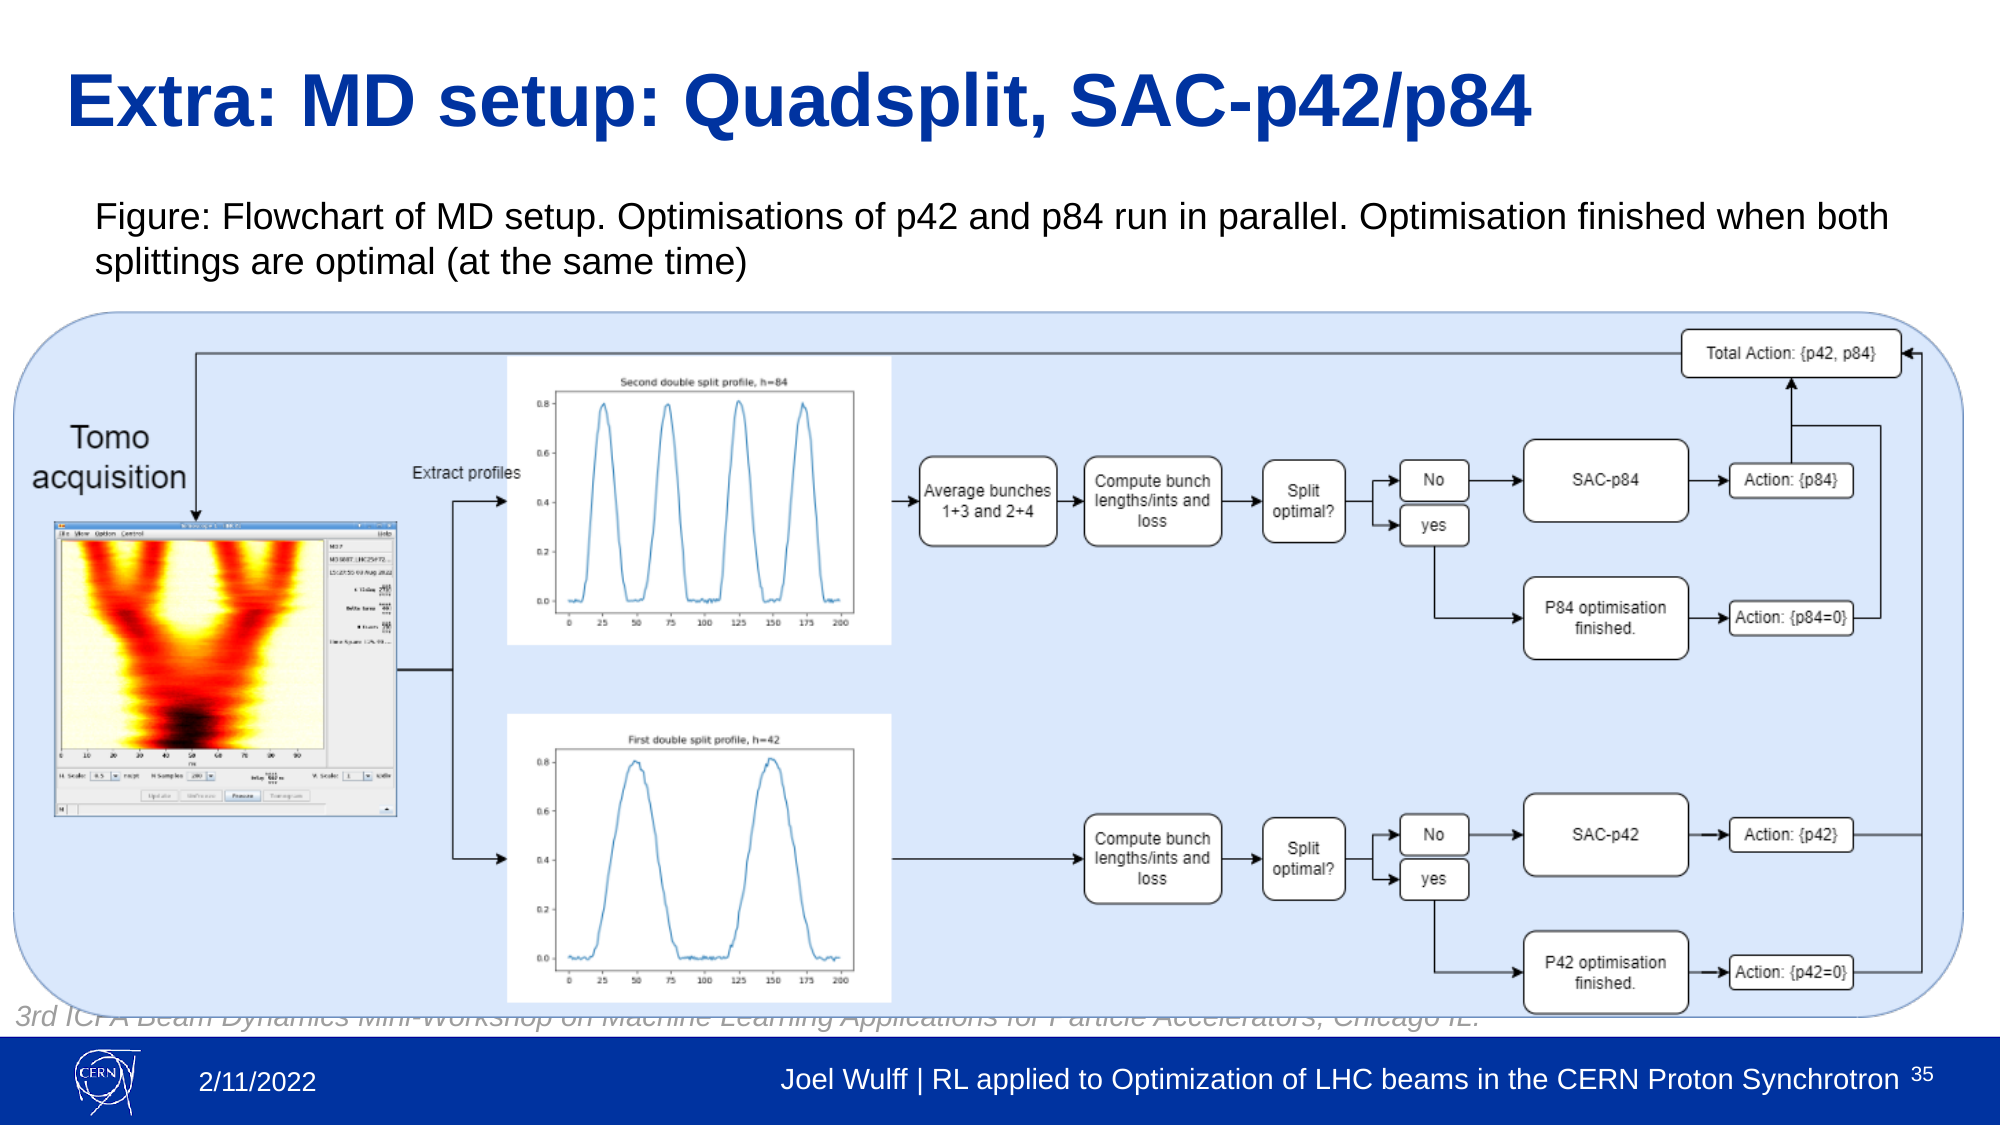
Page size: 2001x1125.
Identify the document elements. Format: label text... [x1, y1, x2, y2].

text_box Figure: Flowchart of MD setup. Optimisations of p42 and p84 run in parallel. Optimisation finished when both splittings are optimal (at the same time) [79, 176, 1944, 297]
picture [12, 311, 1964, 1018]
title Extra: MD setup: Quadsplit, SAC-p42/p84 [66, 61, 1933, 237]
picture [0, 1036, 2000, 1125]
slide_number 35 [1822, 1042, 1934, 1103]
